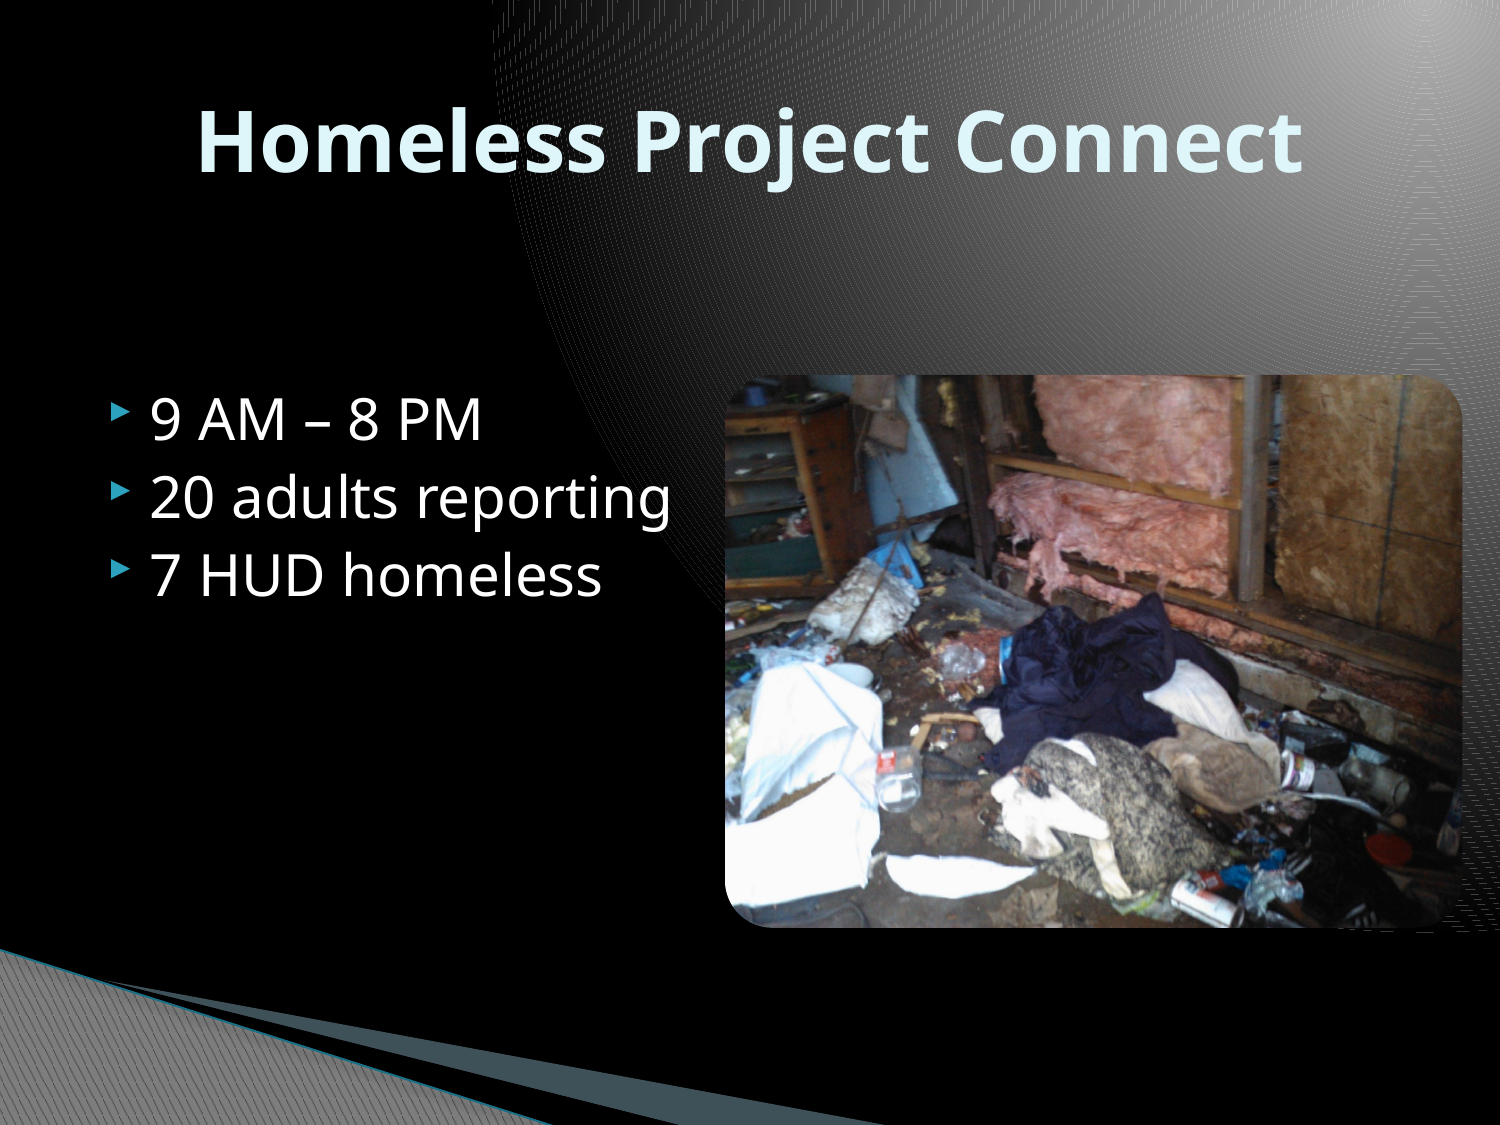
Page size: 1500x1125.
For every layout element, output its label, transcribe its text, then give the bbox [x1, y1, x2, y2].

picture [0, 952, 543, 1125]
title Homeless Project Connect [75, 45, 1425, 233]
list 9 AM – 8 PM 20 adults reporting 7 HUD homeless [75, 243, 738, 825]
picture [724, 374, 1463, 929]
